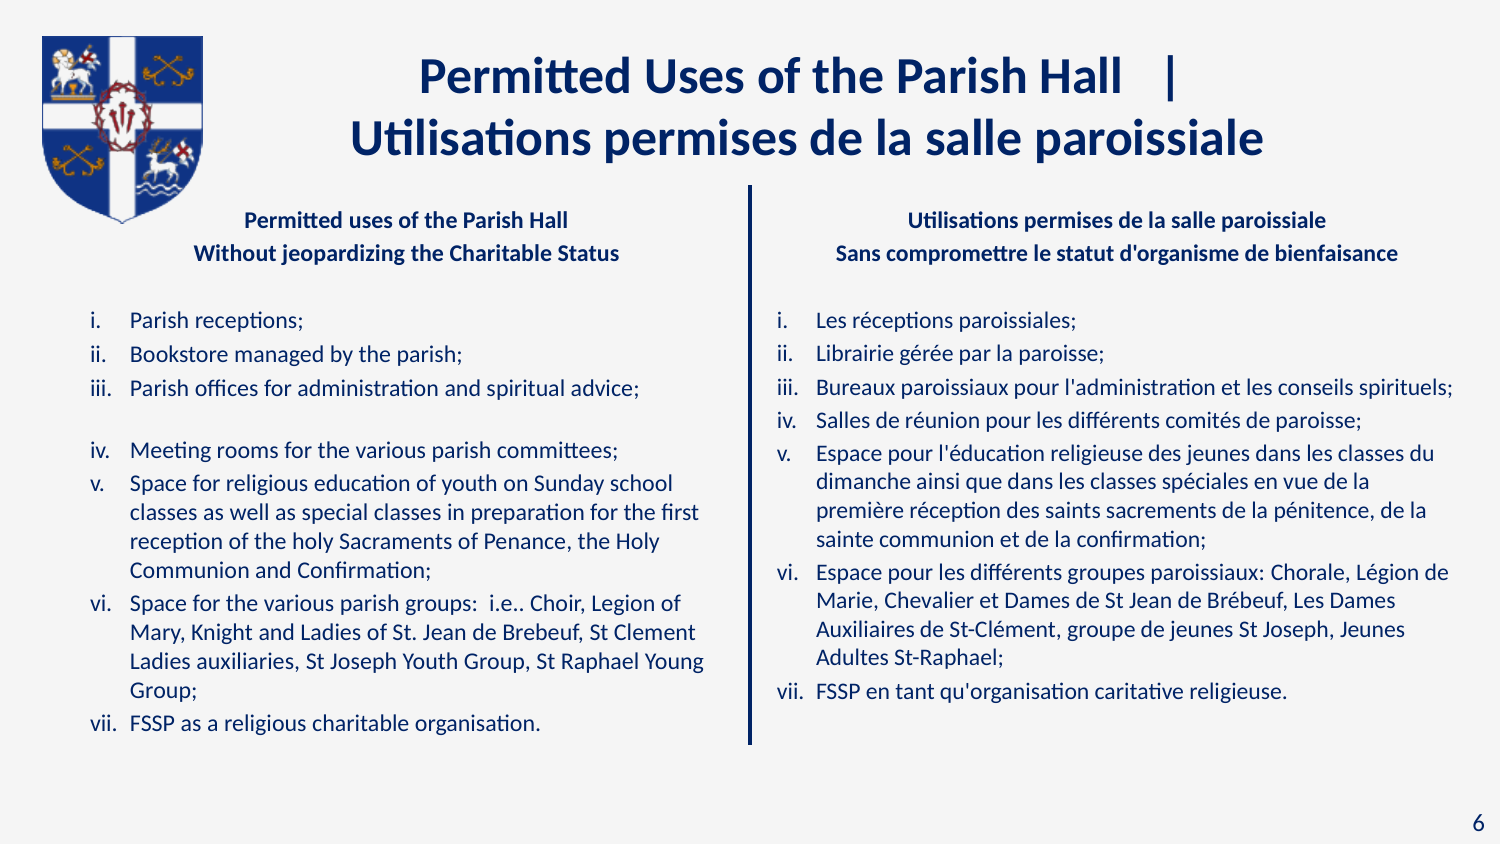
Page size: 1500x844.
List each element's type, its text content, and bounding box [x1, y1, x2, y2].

list Permitted uses of the Parish Hall Without jeopardizing the Charitable Status Parish receptions; Bookstore managed by the parish; Parish offices for administration and spiritual advice; Meeting rooms for the various parish committees; Space for religious education of youth on Sunday school classes as well as special classes in preparation for the first reception of the holy Sacraments of Penance, the Holy Communion and Confirmation; Space for the various parish groups: i.e.. Choir, Legion of Mary, Knight and Ladies of St. Jean de Brebeuf, St Clement Ladies auxiliaries, St Joseph Youth Group, St Raphael Young Group; FSSP as a religious charitable organisation. [75, 196, 739, 754]
slide_number 6 [1149, 798, 1500, 844]
list Utilisations permises de la salle paroissiale Sans compromettre le statut d'organisme de bienfaisance Les réceptions paroissiales; Librairie gérée par la paroisse; Bureaux paroissiaux pour l'administration et les conseils spirituels; Salles de réunion pour les différents comités de paroisse; Espace pour l'éducation religieuse des jeunes dans les classes du dimanche ainsi que dans les classes spéciales en vue de la première réception des saints sacrements de la pénitence, de la sainte communion et de la confirmation; Espace pour les différents groupes paroissiaux: Chorale, Légion de Marie, Chevalier et Dames de St Jean de Brébeuf, Les Dames Auxiliaires de St-Clément, groupe de jeunes St Joseph, Jeunes Adultes St-Raphael; FSSP en tant qu'organisation caritative religieuse. [761, 197, 1474, 755]
picture [42, 36, 203, 224]
title Permitted Uses of the Parish Hall | Utilisations permises de la salle paroissiale [190, 33, 1425, 175]
